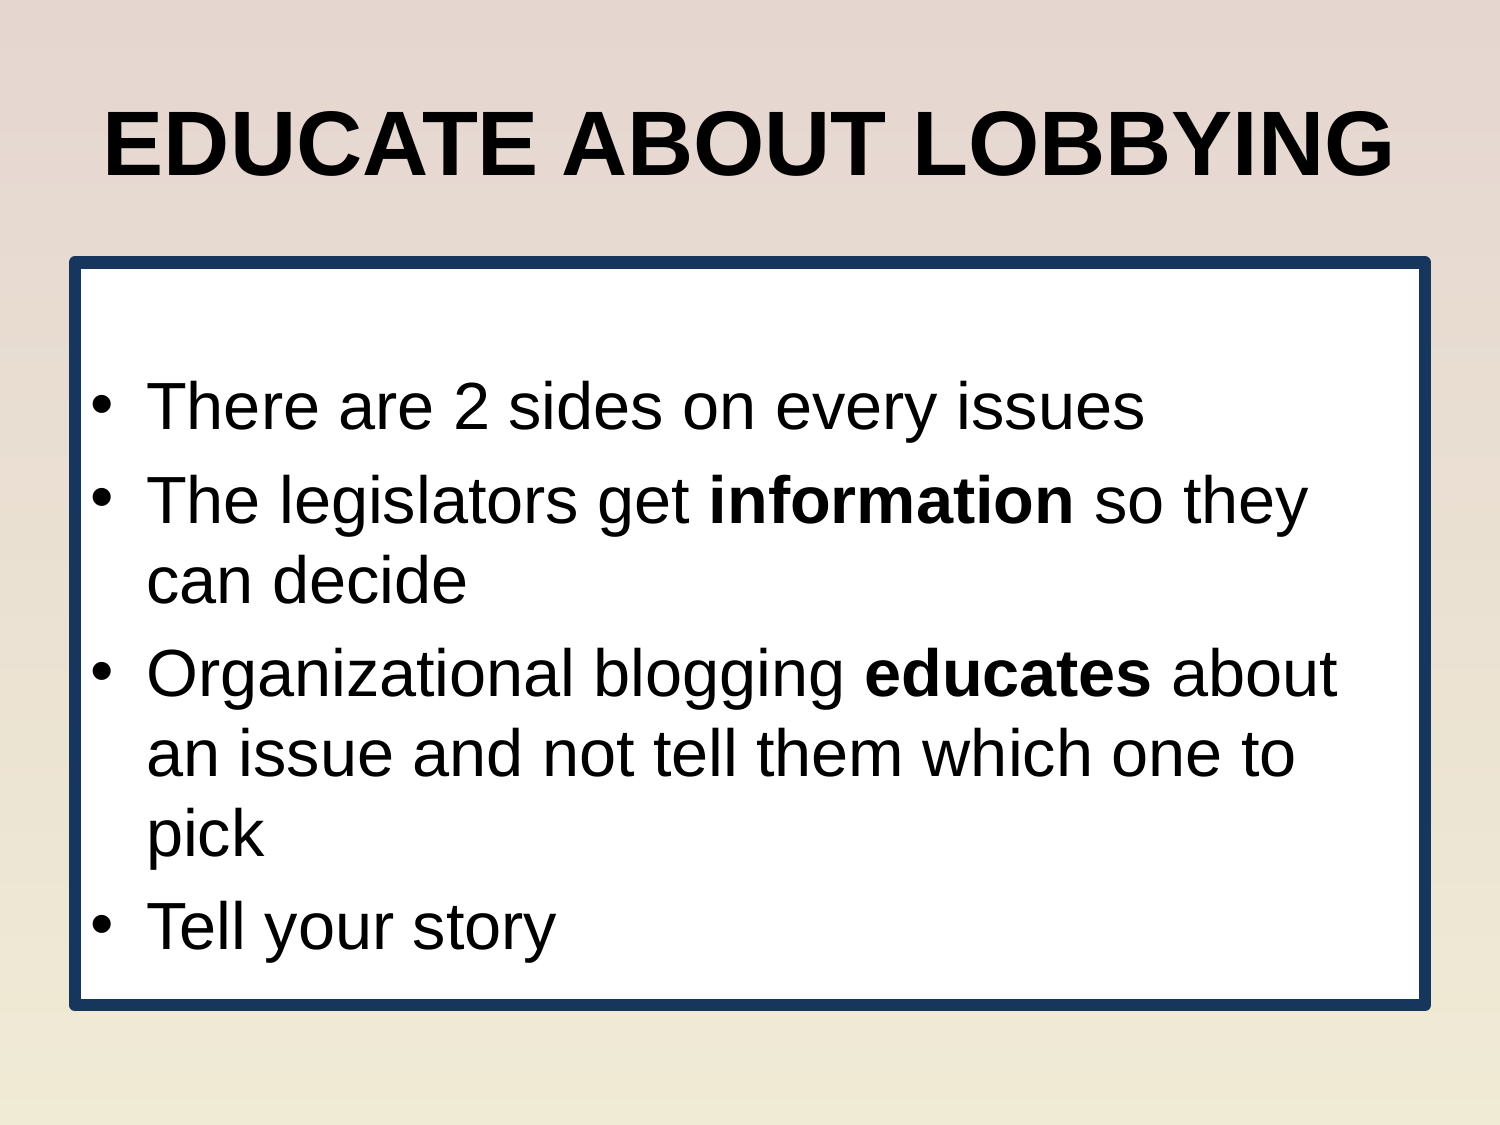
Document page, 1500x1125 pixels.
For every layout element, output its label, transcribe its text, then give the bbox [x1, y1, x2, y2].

title EDUCATE ABOUT LOBBYING [75, 45, 1425, 233]
list There are 2 sides on every issues The legislators get information so they can decide Organizational blogging educates about an issue and not tell them which one to pick Tell your story [69, 256, 1431, 1011]
